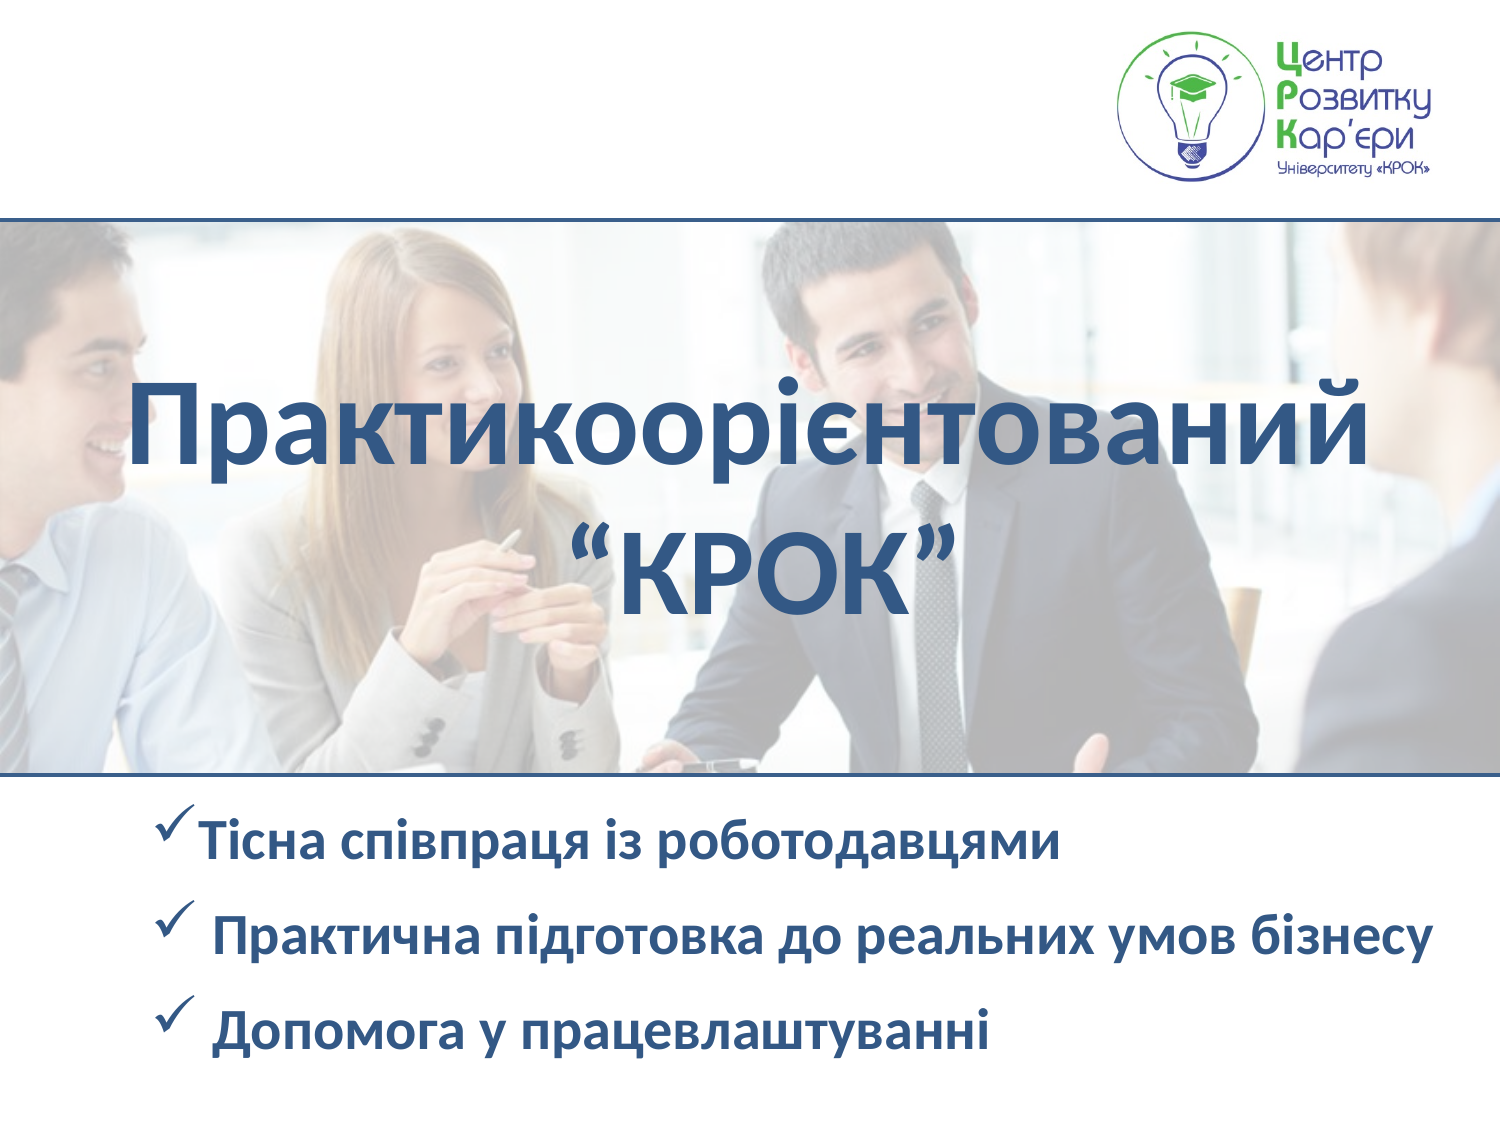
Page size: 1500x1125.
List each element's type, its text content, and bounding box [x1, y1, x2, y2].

text_box Тісна співпраця із роботодавцями Практична підготовка до реальних умов бізнесу Допомога у працевлаштуванні [135, 810, 1459, 1052]
picture [1115, 30, 1434, 184]
picture [0, 219, 1500, 776]
